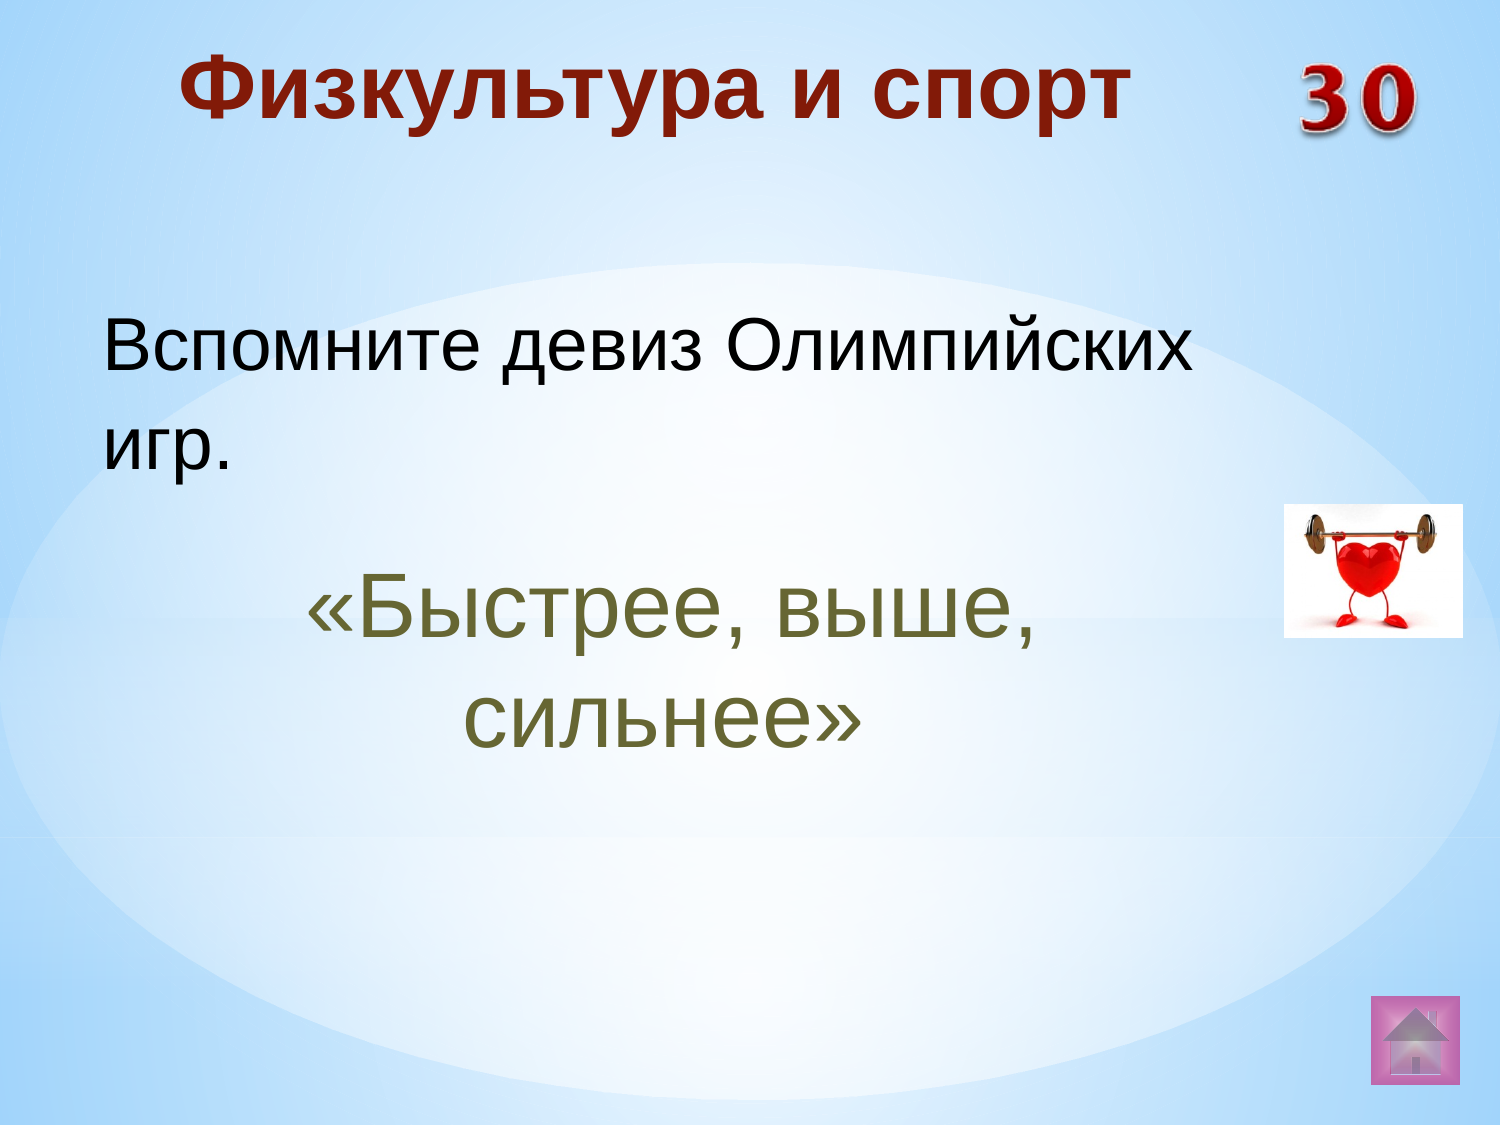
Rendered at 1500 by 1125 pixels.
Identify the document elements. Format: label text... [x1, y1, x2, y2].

picture [1284, 503, 1464, 638]
text_box Вспомните девиз Олимпийских игр. [87, 278, 1240, 492]
text_box «Быстрее, выше, сильнее» [108, 538, 1219, 774]
text_box Физкультура и спорт [147, 19, 1166, 144]
text_box [1371, 996, 1460, 1085]
picture [1273, 42, 1463, 171]
